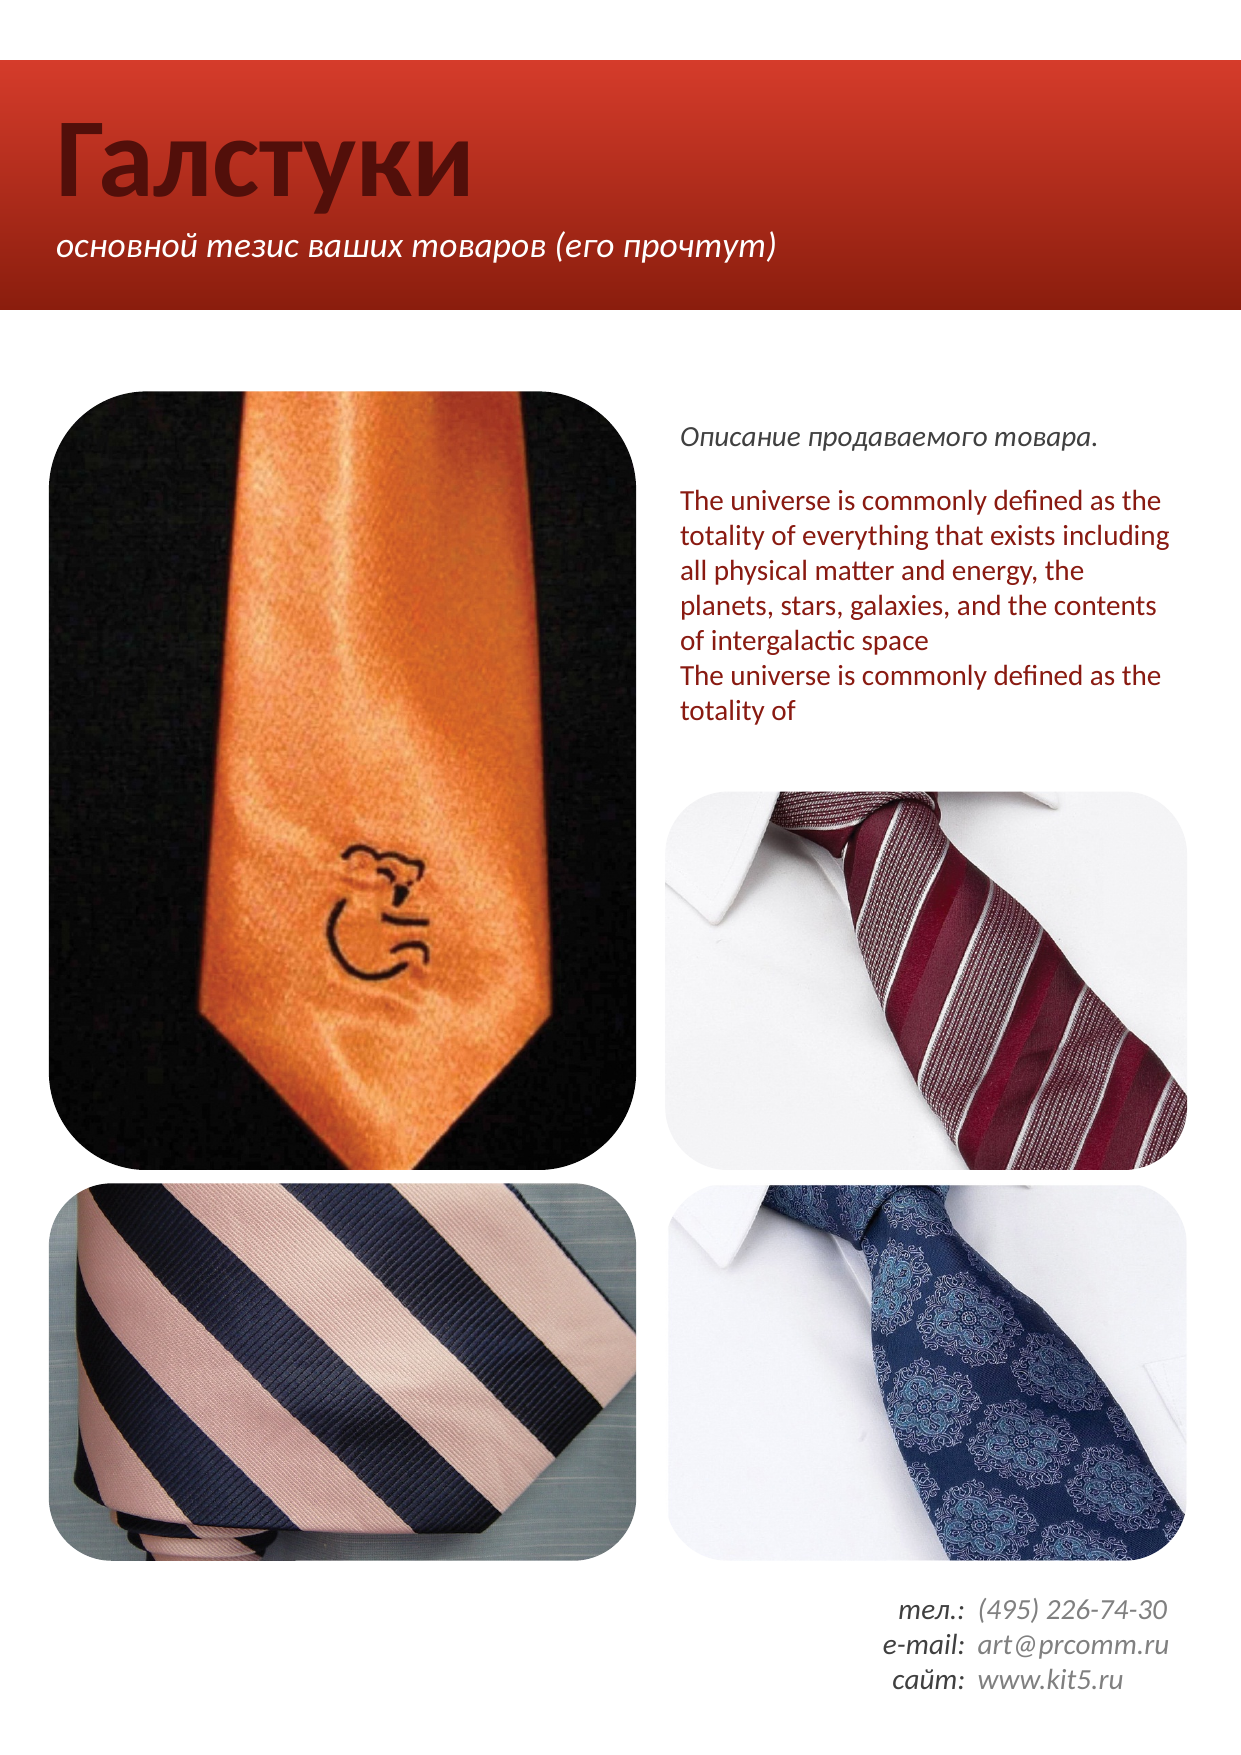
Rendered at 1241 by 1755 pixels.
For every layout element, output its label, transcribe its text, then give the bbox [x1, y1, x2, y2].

picture [48, 1183, 637, 1561]
text_box The universe is commonly defined as the totality of everything that exists including all physical matter and energy, the planets, stars, galaxies, and the contents of intergalactic space The universe is commonly defined as the totality of [665, 474, 1188, 734]
text_box Галстуки [41, 76, 1101, 214]
text_box основной тезис ваших товаров (его прочтут) [41, 214, 1118, 272]
picture [664, 1183, 1188, 1561]
text_box тел.: e-mail: сайт: [767, 1582, 962, 1703]
text_box [0, 59, 1241, 312]
text_box (495) 226-74-30 art@prcomm.ru www.kit5.ru [962, 1582, 1223, 1703]
picture [664, 791, 1188, 1171]
picture [48, 391, 637, 1171]
text_box Описание продаваемого товара. [665, 409, 1152, 460]
